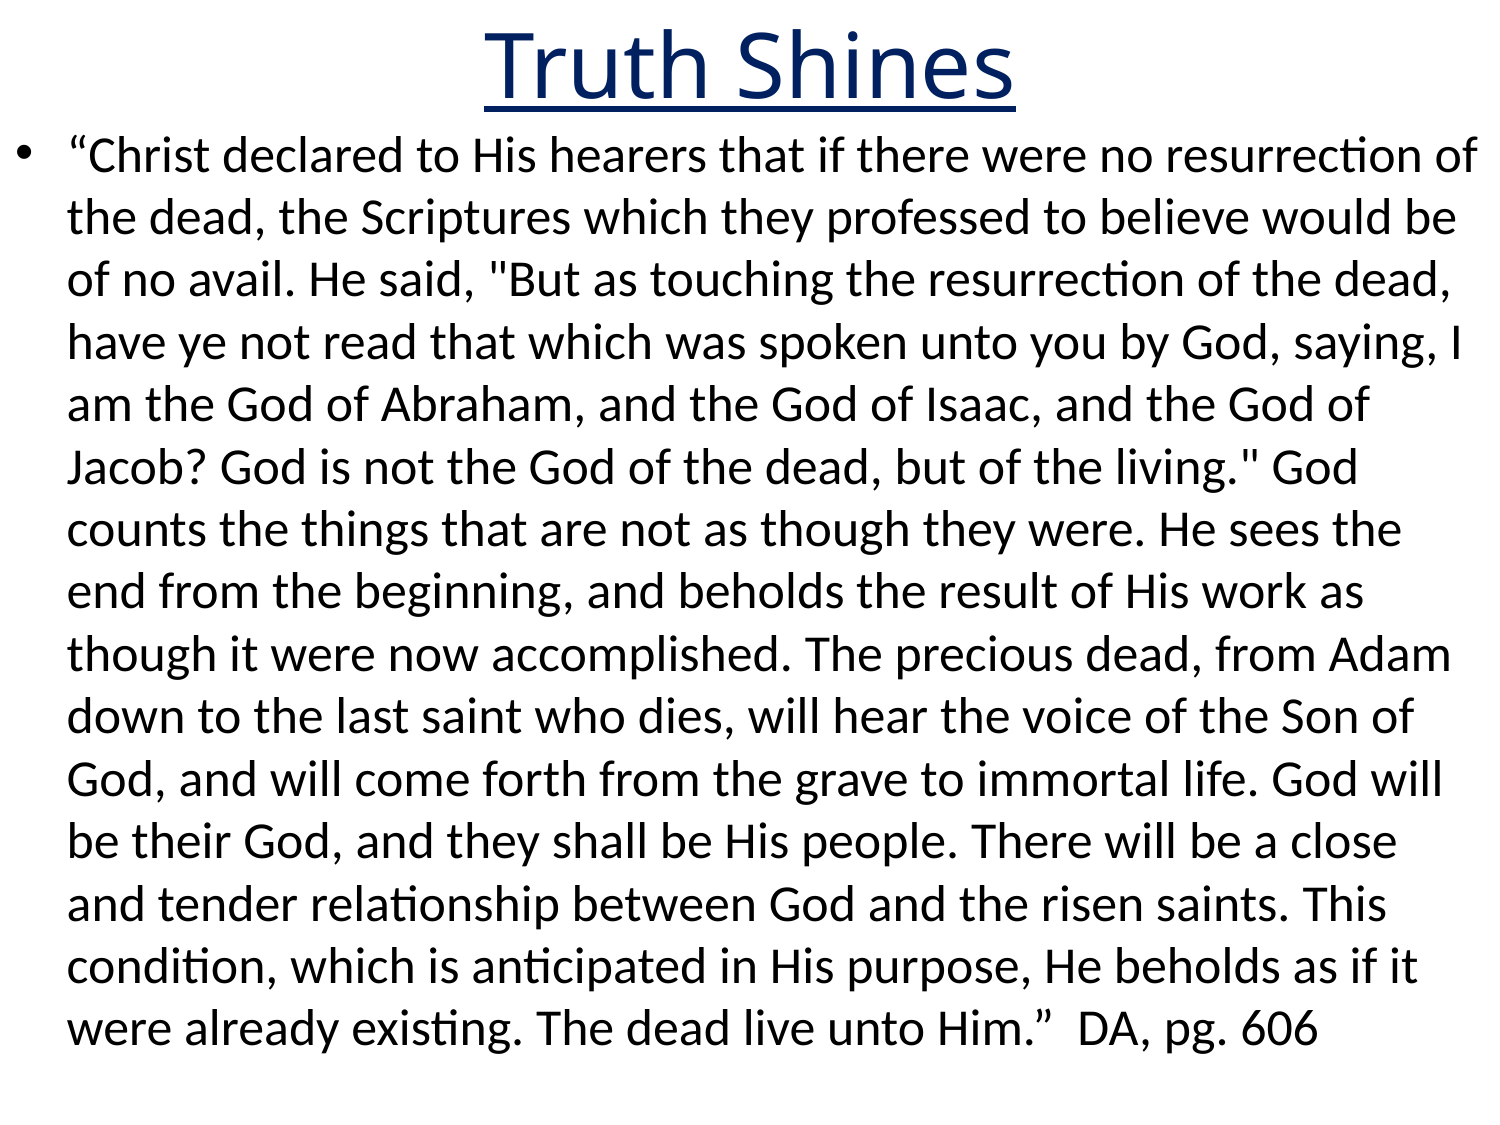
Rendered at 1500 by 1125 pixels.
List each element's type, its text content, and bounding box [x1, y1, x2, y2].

list “Christ declared to His hearers that if there were no resurrection of the dead, the Scriptures which they professed to believe would be of no avail. He said, "But as touching the resurrection of the dead, have ye not read that which was spoken unto you by God, saying, I am the God of Abraham, and the God of Isaac, and the God of Jacob? God is not the God of the dead, but of the living." God counts the things that are not as though they were. He sees the end from the beginning, and beholds the result of His work as though it were now accomplished. The precious dead, from Adam down to the last saint who dies, will hear the voice of the Son of God, and will come forth from the grave to immortal life. God will be their God, and they shall be His people. There will be a close and tender relationship between God and the risen saints. This condition, which is anticipated in His purpose, He beholds as if it were already existing. The dead live unto Him.” DA, pg. 606 [0, 112, 1500, 1125]
title Truth Shines [75, 0, 1425, 112]
